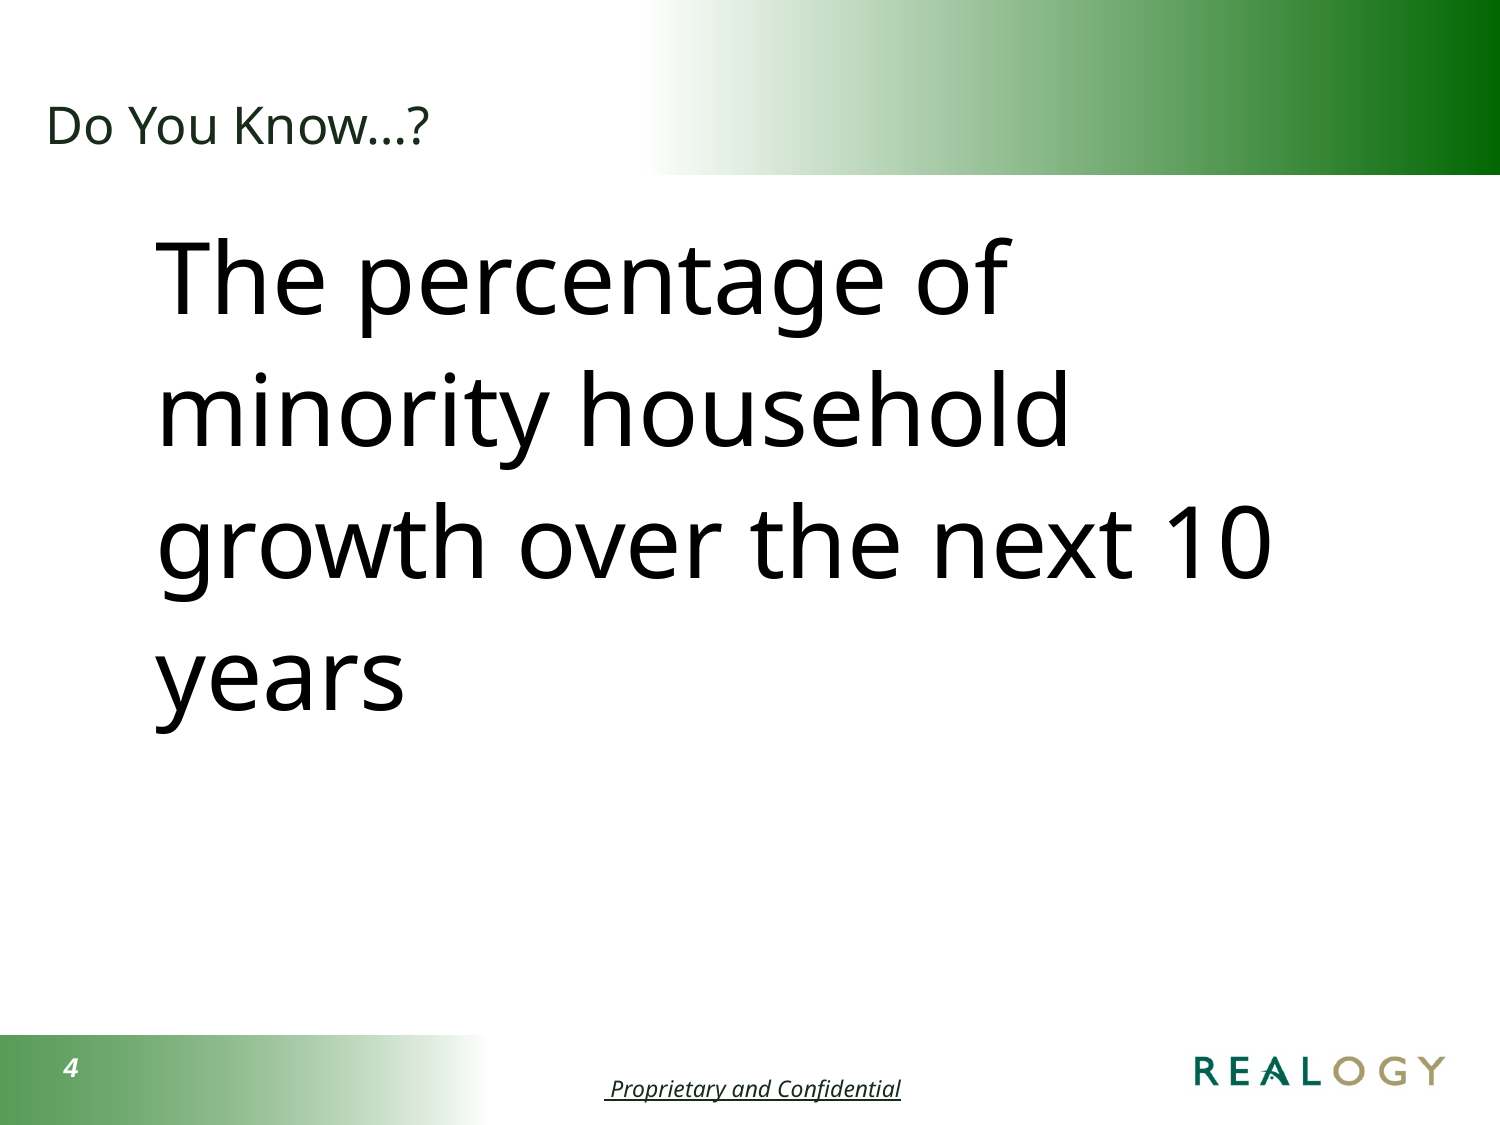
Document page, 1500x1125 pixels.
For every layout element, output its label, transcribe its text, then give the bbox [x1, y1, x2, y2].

slide_number 4 [49, 1051, 141, 1082]
list The percentage of minority household growth over the next 10 years [141, 196, 1300, 892]
title Do You Know…? [45, 65, 1432, 156]
picture [1181, 1047, 1455, 1095]
